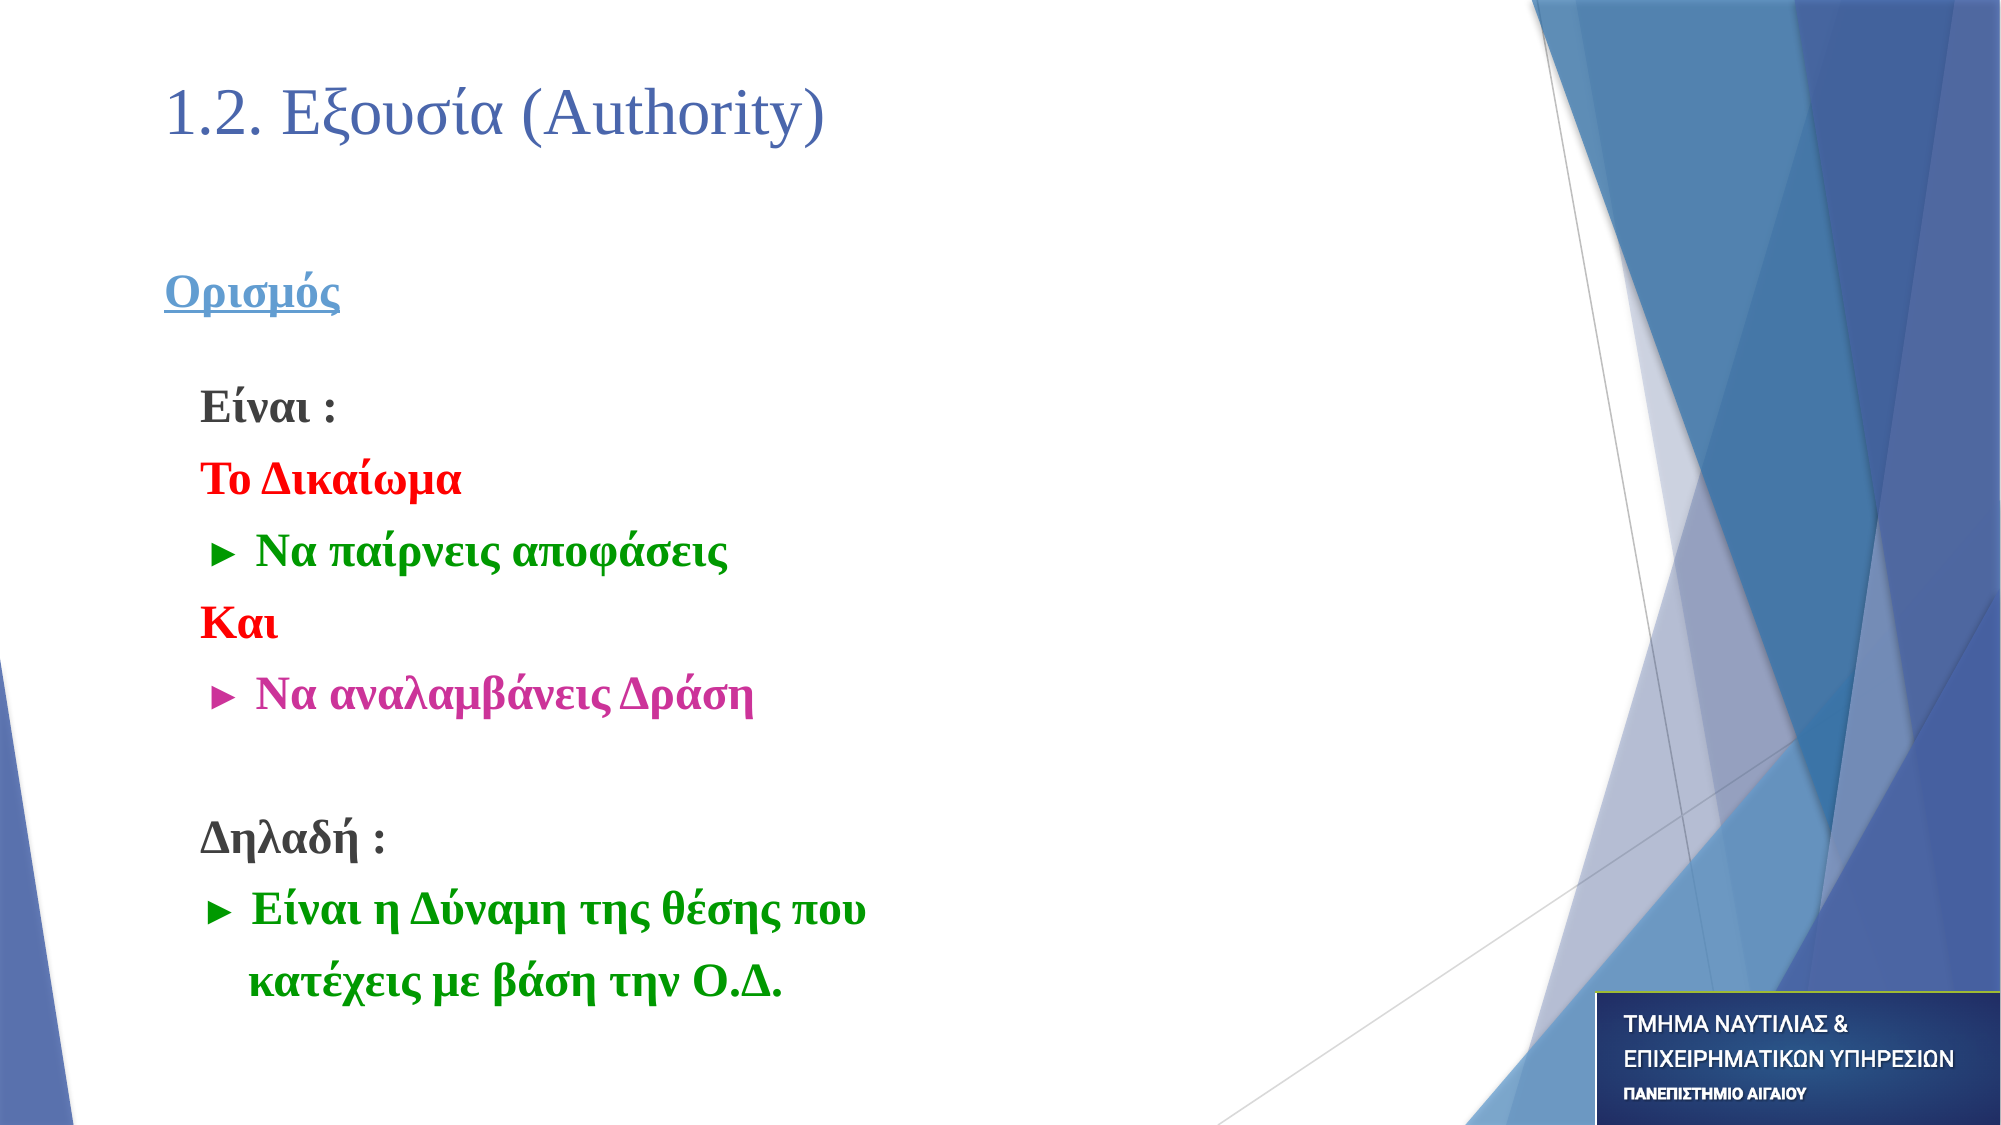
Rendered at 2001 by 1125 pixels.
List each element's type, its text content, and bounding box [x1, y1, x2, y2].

picture [1595, 991, 2000, 1125]
list Ορισμός Είναι : Το Δικαίωμα ► Να παίρνεις αποφάσεις Και ► Να αναλαμβάνεις Δράση Δηλαδή : ► Είναι η Δύναμη της θέσης που κατέχεις με βάση την Ο.Δ. [149, 258, 1500, 1021]
title 1.2. Εξουσία (Authority) [149, 60, 1337, 168]
